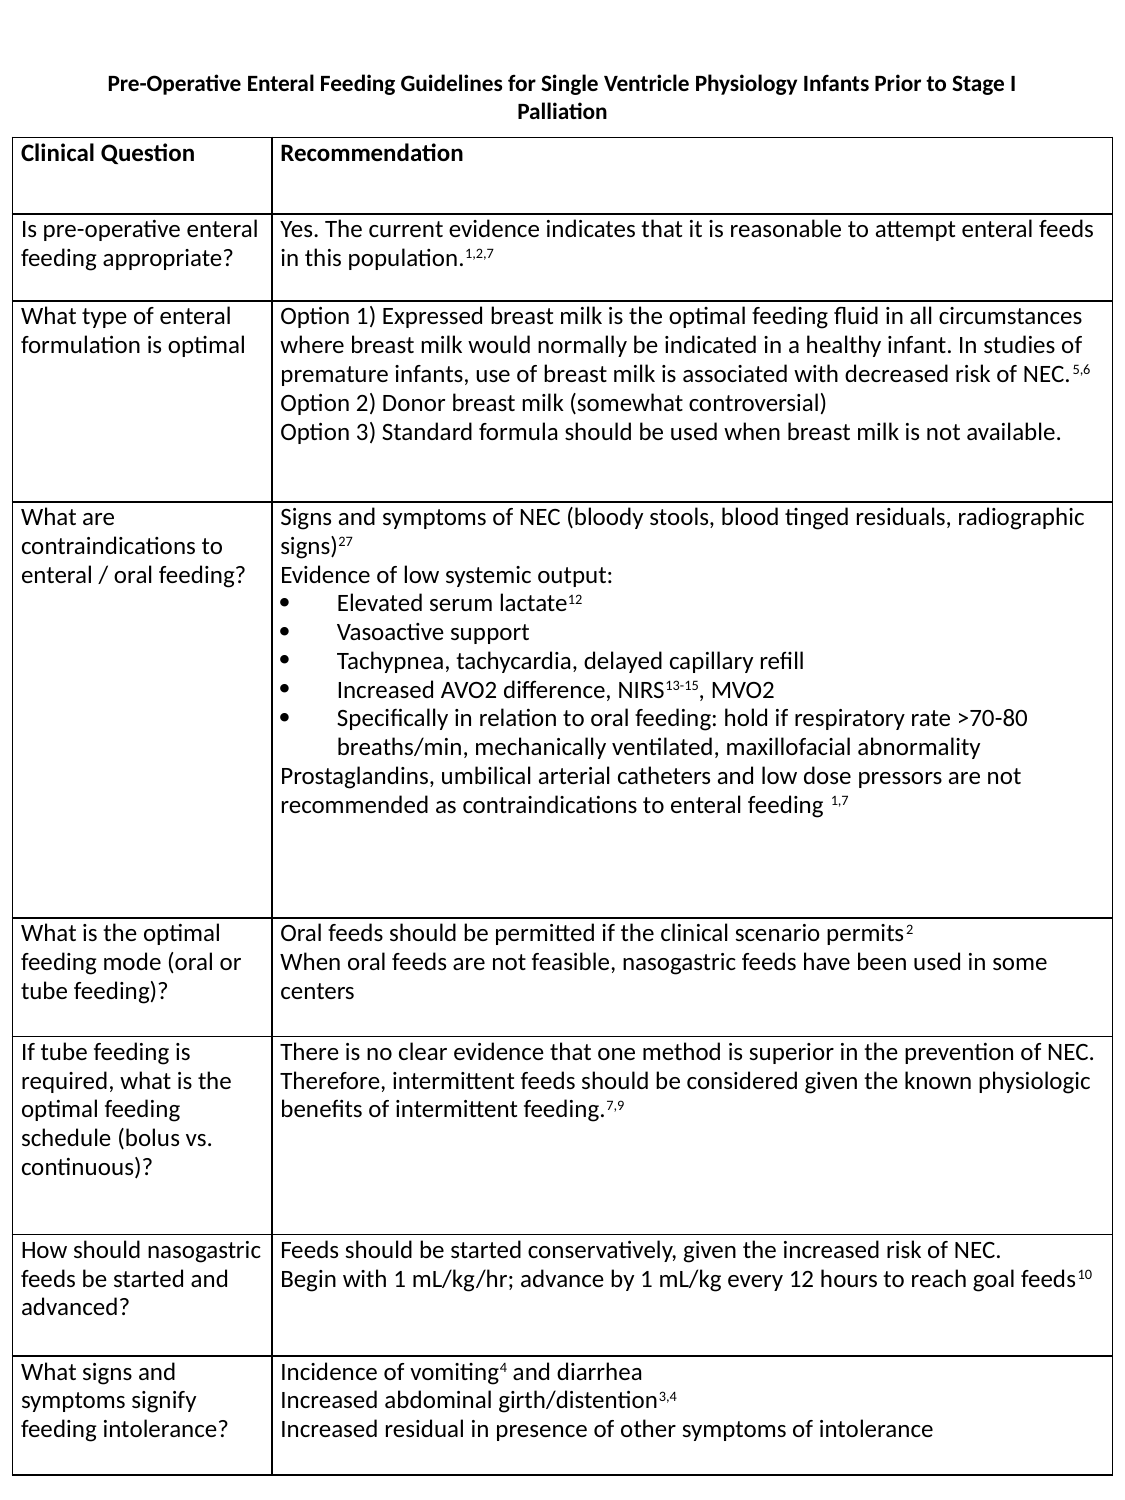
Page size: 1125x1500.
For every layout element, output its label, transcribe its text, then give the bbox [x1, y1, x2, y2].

table_cell If tube feeding is required, what is the optimal feeding schedule (bolus vs. continuous)? [13, 1037, 271, 1234]
table_cell Yes. The current evidence indicates that it is reasonable to attempt enteral feeds in this population.1,2,7 [273, 215, 1112, 300]
table_header Clinical Question [13, 138, 271, 213]
table_cell What are contraindications to enteral / oral feeding? [13, 503, 271, 917]
table_cell Is pre-operative enteral feeding appropriate? [13, 215, 271, 300]
table_cell What is the optimal feeding mode (oral or tube feeding)? [13, 919, 271, 1036]
title Pre-Operative Enteral Feeding Guidelines for Single Ventricle Physiology Infants Prior to Stage I Palliation [56, 60, 1069, 137]
table_cell There is no clear evidence that one method is superior in the prevention of NEC. Therefore, intermittent feeds should be considered given the known physiologic benefits of intermittent feeding.7,9 [273, 1037, 1112, 1234]
table_cell What signs and symptoms signify feeding intolerance? [13, 1357, 271, 1474]
table_cell Option 1) Expressed breast milk is the optimal feeding fluid in all circumstances where breast milk would normally be indicated in a healthy infant. In studies of premature infants, use of breast milk is associated with decreased risk of NEC.5,6 Option 2) Donor breast milk (somewhat controversial) Option 3) Standard formula should be used when breast milk is not available. [273, 302, 1112, 501]
table_cell How should nasogastric feeds be started and advanced? [13, 1235, 271, 1355]
table_cell Incidence of vomiting4 and diarrhea Increased abdominal girth/distention3,4 Increased residual in presence of other symptoms of intolerance [273, 1357, 1112, 1474]
table_cell Oral feeds should be permitted if the clinical scenario permits2 When oral feeds are not feasible, nasogastric feeds have been used in some centers [273, 919, 1112, 1036]
table_cell Feeds should be started conservatively, given the increased risk of NEC. Begin with 1 mL/kg/hr; advance by 1 mL/kg every 12 hours to reach goal feeds10 [273, 1235, 1112, 1355]
table_cell Signs and symptoms of NEC (bloody stools, blood tinged residuals, radiographic signs)27 Evidence of low systemic output: Elevated serum lactate12 Vasoactive support Tachypnea, tachycardia, delayed capillary refill Increased AVO2 difference, NIRS13-15, MVO2 Specifically in relation to oral feeding: hold if respiratory rate >70-80 breaths/min, mechanically ventilated, maxillofacial abnormality Prostaglandins, umbilical arterial catheters and low dose pressors are not recommended as contraindications to enteral feeding 1,7 [273, 503, 1112, 917]
table_cell What type of enteral formulation is optimal [13, 302, 271, 501]
table_header Recommendation [273, 138, 1112, 213]
